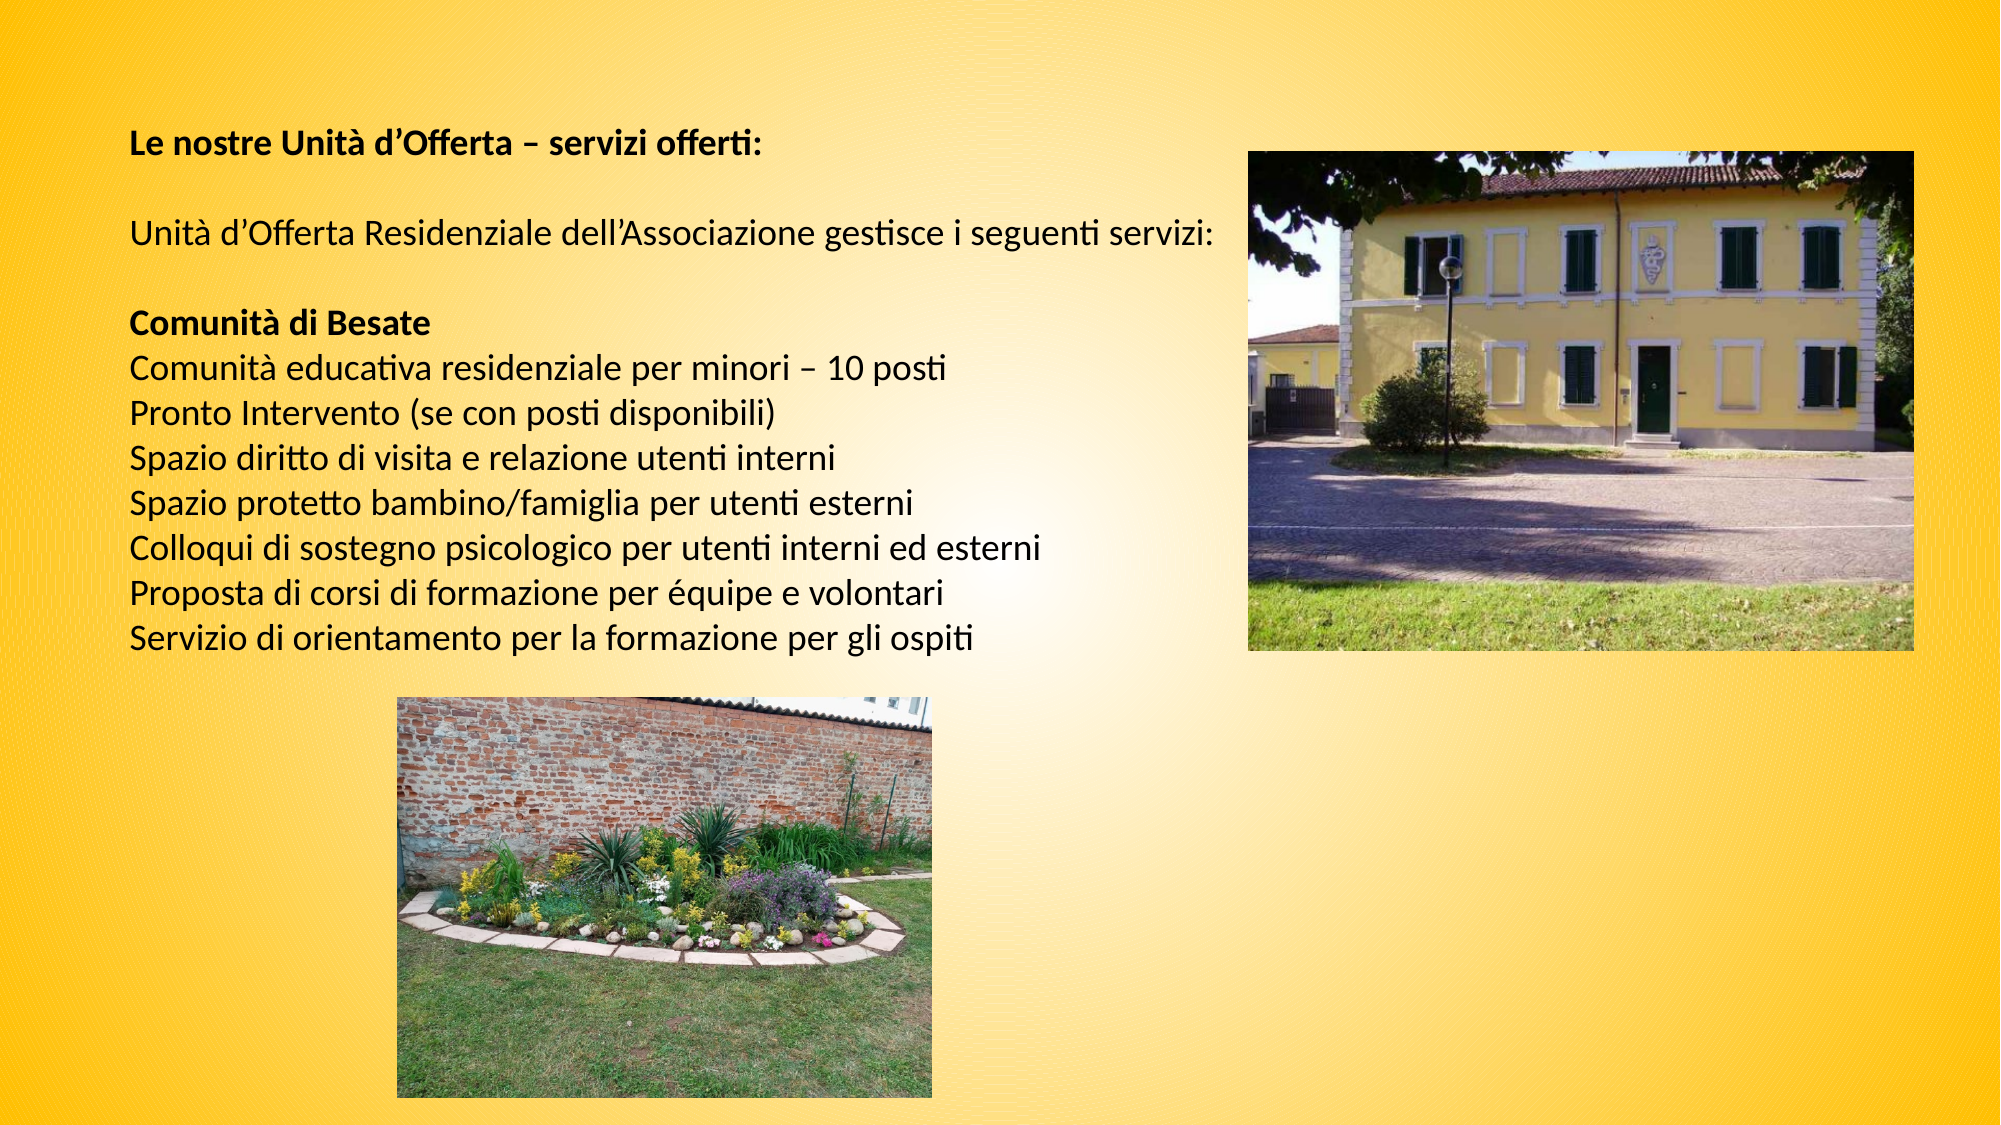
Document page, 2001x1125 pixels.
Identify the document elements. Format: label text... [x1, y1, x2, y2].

picture [1248, 151, 1915, 651]
picture [397, 697, 932, 1098]
text_box Le nostre Unità d’Offerta – servizi offerti: Unità d’Offerta Residenziale dell’Associazione gestisce i seguenti servizi: Comunità di Besate Comunità educativa residenziale per minori – 10 posti Pronto Intervento (se con posti disponibili) Spazio diritto di visita e relazione utenti interni Spazio protetto bambino/famiglia per utenti esterni Colloqui di sostegno psicologico per utenti interni ed esterni Proposta di corsi di formazione per équipe e volontari Servizio di orientamento per la formazione per gli ospiti [114, 110, 1249, 665]
